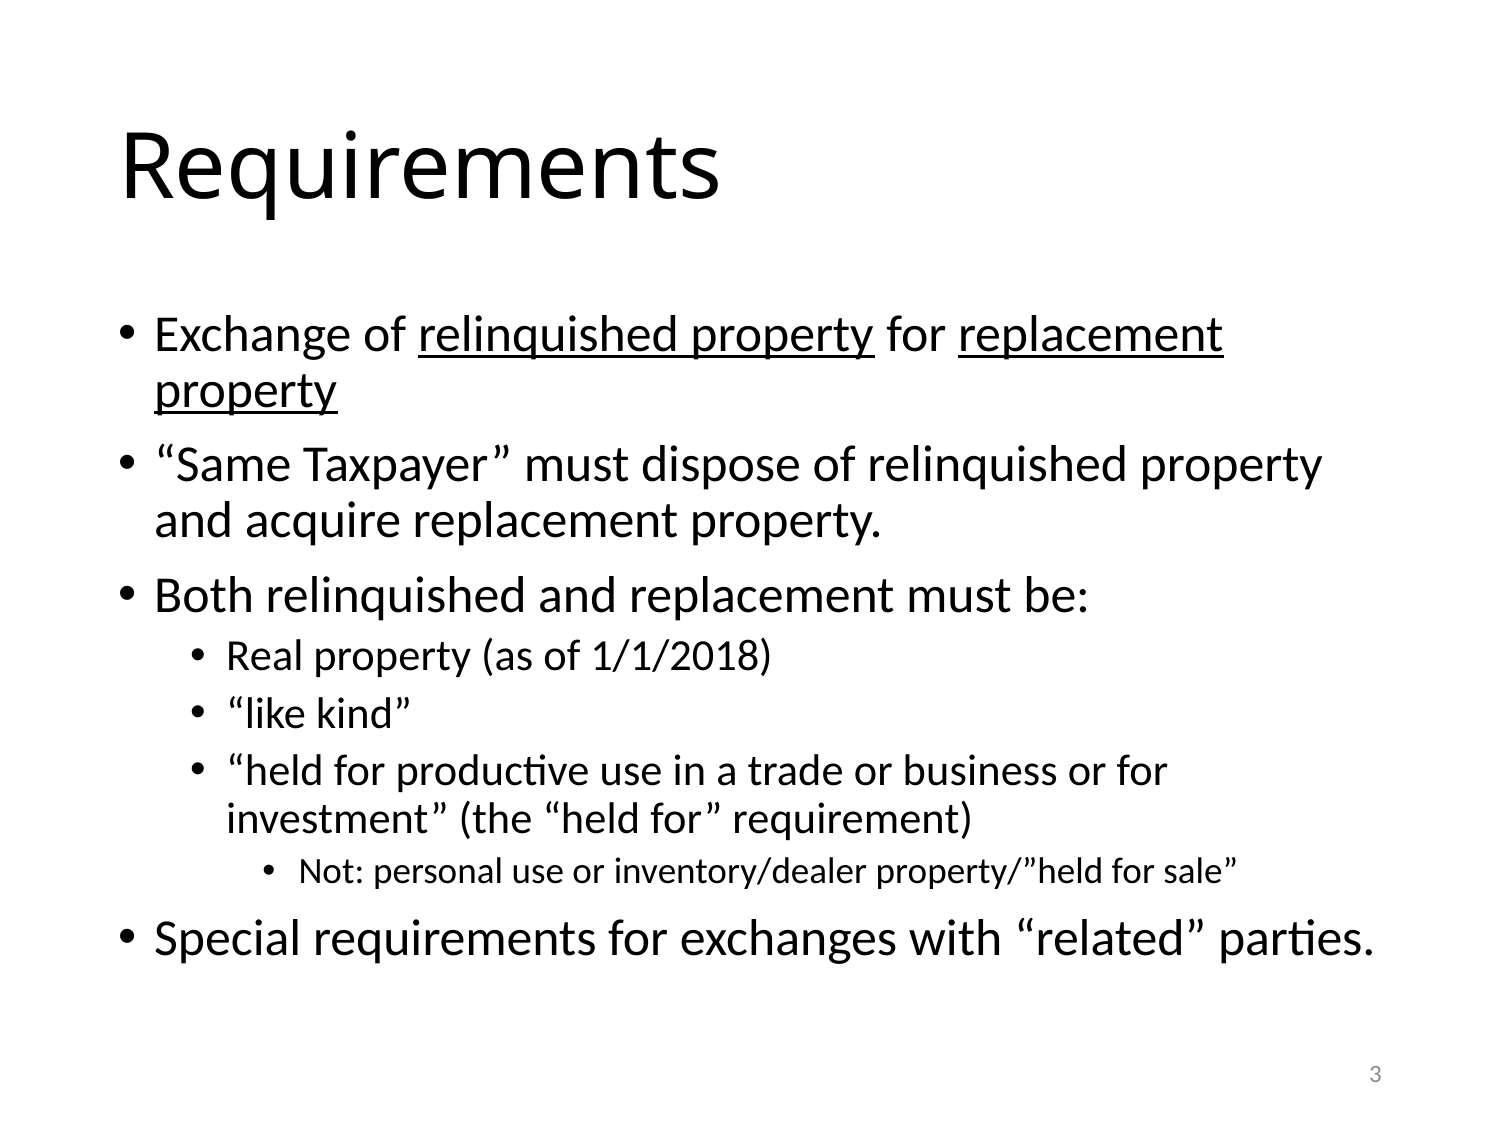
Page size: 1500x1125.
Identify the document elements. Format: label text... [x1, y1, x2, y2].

title Requirements [103, 59, 1397, 278]
list Exchange of relinquished property for replacement property “Same Taxpayer” must dispose of relinquished property and acquire replacement property. Both relinquished and replacement must be: Real property (as of 1/1/2018) “like kind” “held for productive use in a trade or business or for investment” (the “held for” requirement) Not: personal use or inventory/dealer property/”held for sale” Special requirements for exchanges with “related” parties. [103, 299, 1397, 1014]
slide_number 2 [1059, 1042, 1397, 1103]
